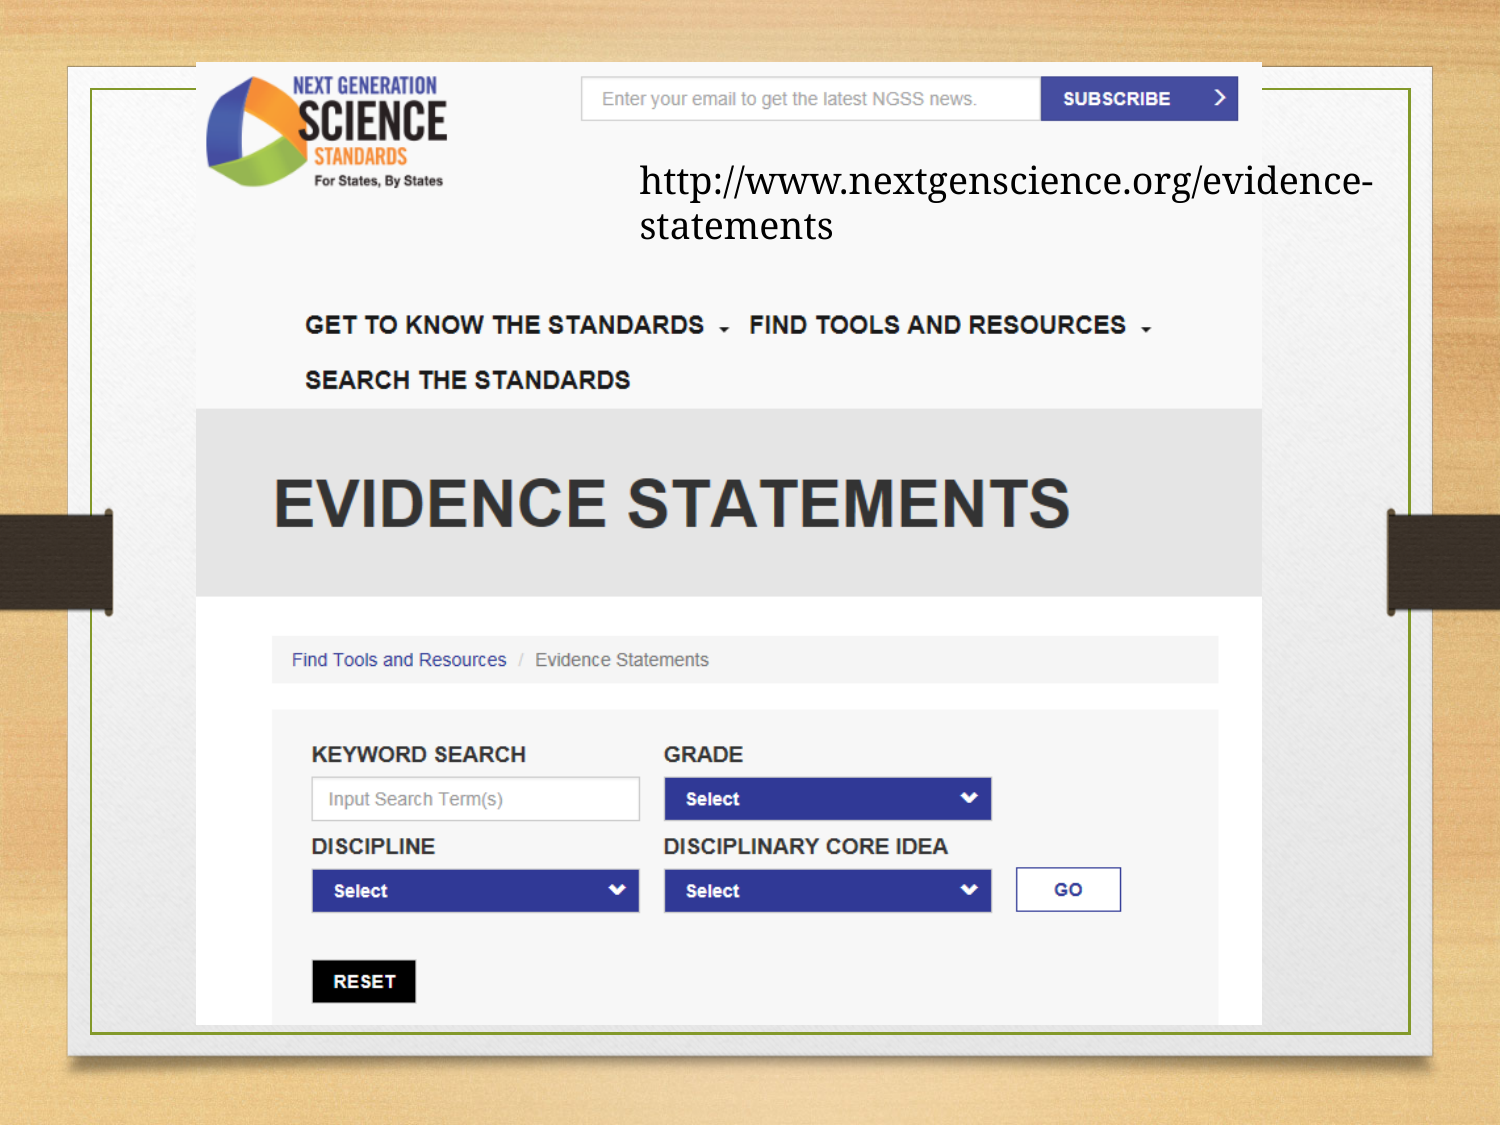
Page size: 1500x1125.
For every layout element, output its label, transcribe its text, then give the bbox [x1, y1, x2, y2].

picture [0, 0, 1500, 1125]
text_box http://www.nextgenscience.org/evidence-statements [1262, 149, 1438, 255]
